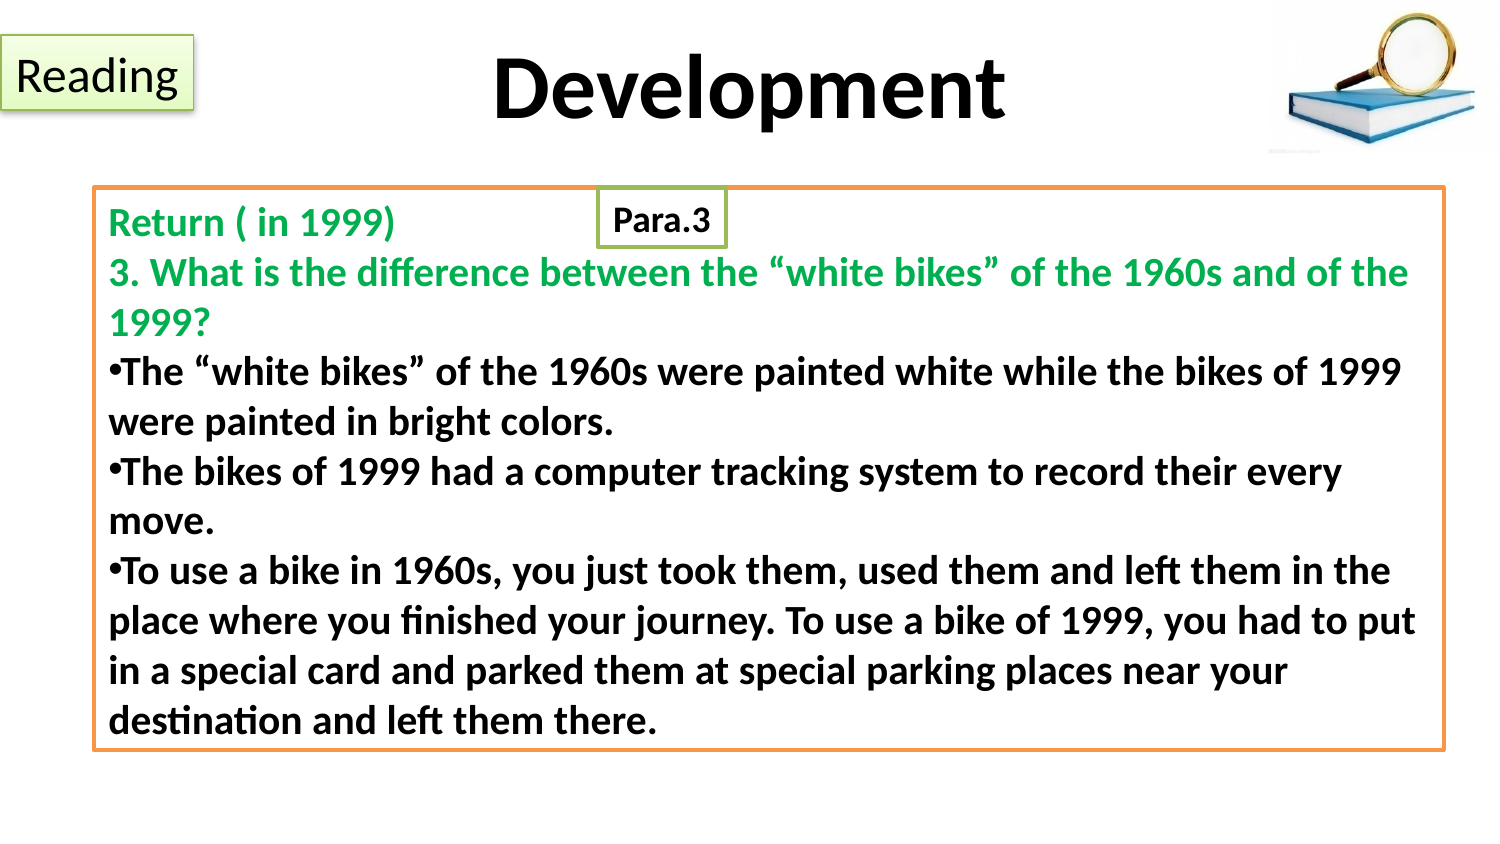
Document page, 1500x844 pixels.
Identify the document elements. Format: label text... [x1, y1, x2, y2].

text_box Reading [0, 34, 194, 111]
picture [1267, 0, 1500, 155]
text_box Para.3 [596, 185, 728, 249]
text_box Return ( in 1999) 3. What is the difference between the “white bikes” of the 1960s and of the 1999? The “white bikes” of the 1960s were painted white while the bikes of 1999 were painted in bright colors. The bikes of 1999 had a computer tracking system to record their every move. To use a bike in 1960s, you just took them, used them and left them in the place where you finished your journey. To use a bike of 1999, you had to put in a special card and parked them at special parking places near your destination and left them there. [92, 185, 1446, 752]
text_box Development [74, 11, 1262, 153]
